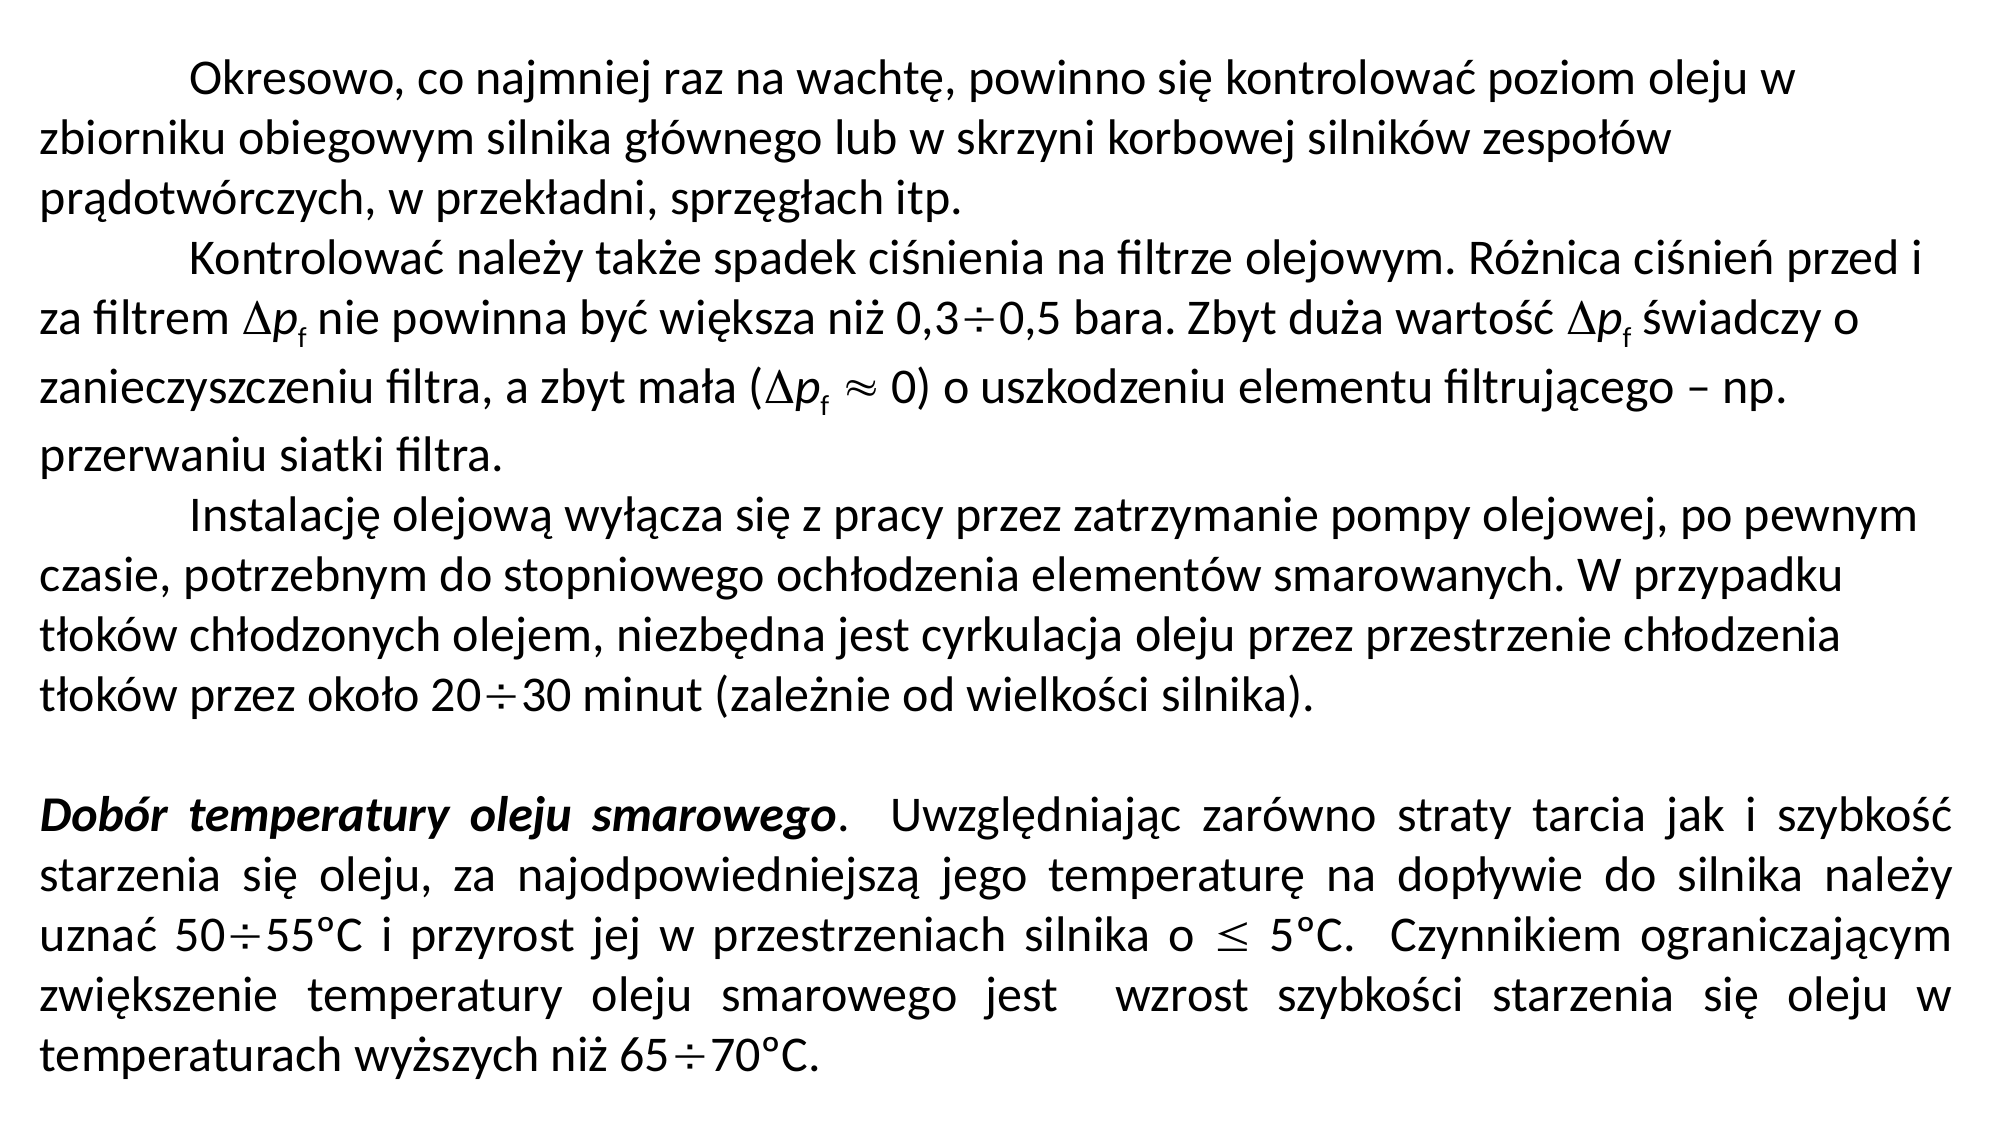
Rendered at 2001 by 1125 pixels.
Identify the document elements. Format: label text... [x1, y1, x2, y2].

text_box Okresowo, co najmniej raz na wachtę, powinno się kontrolować poziom oleju w zbiorniku obiegowym silnika głównego lub w skrzyni korbowej silników zespołów prądotwórczych, w przekładni, sprzęgłach itp. Kontrolować należy także spadek ciśnienia na filtrze olejowym. Różnica ciśnień przed i za filtrem pf nie powinna być większa niż 0,30,5 bara. Zbyt duża wartość pf świadczy o zanieczyszczeniu filtra, a zbyt mała (pf  0) o uszkodzeniu elementu filtrującego – np. przerwaniu siatki filtra. Instalację olejową wyłącza się z pracy przez zatrzymanie pompy olejowej, po pewnym czasie, potrzebnym do stopniowego ochłodzenia elementów smaro­wanych. W przypadku tłoków chłodzonych olejem, niezbędna jest cyrkulacja oleju przez przestrzenie chłodzenia tłoków przez około 2030 minut (zależnie od wielkości silnika). Dobór temperatury oleju smarowego. Uwzględniając zarówno straty tarcia jak i szybkość starzenia się oleju, za najod­powiedniejszą jego temperaturę na dopływie do silnika należy uznać 5055ºC i przy­rost jej w przestrzeniach silnika o  5ºC. Czynnikiem ograniczającym zwiększenie temperatury oleju smarowego jest wzrost szybkości starzenia się oleju w temperaturach wyższych niż 6570ºC. [24, 37, 1968, 1125]
